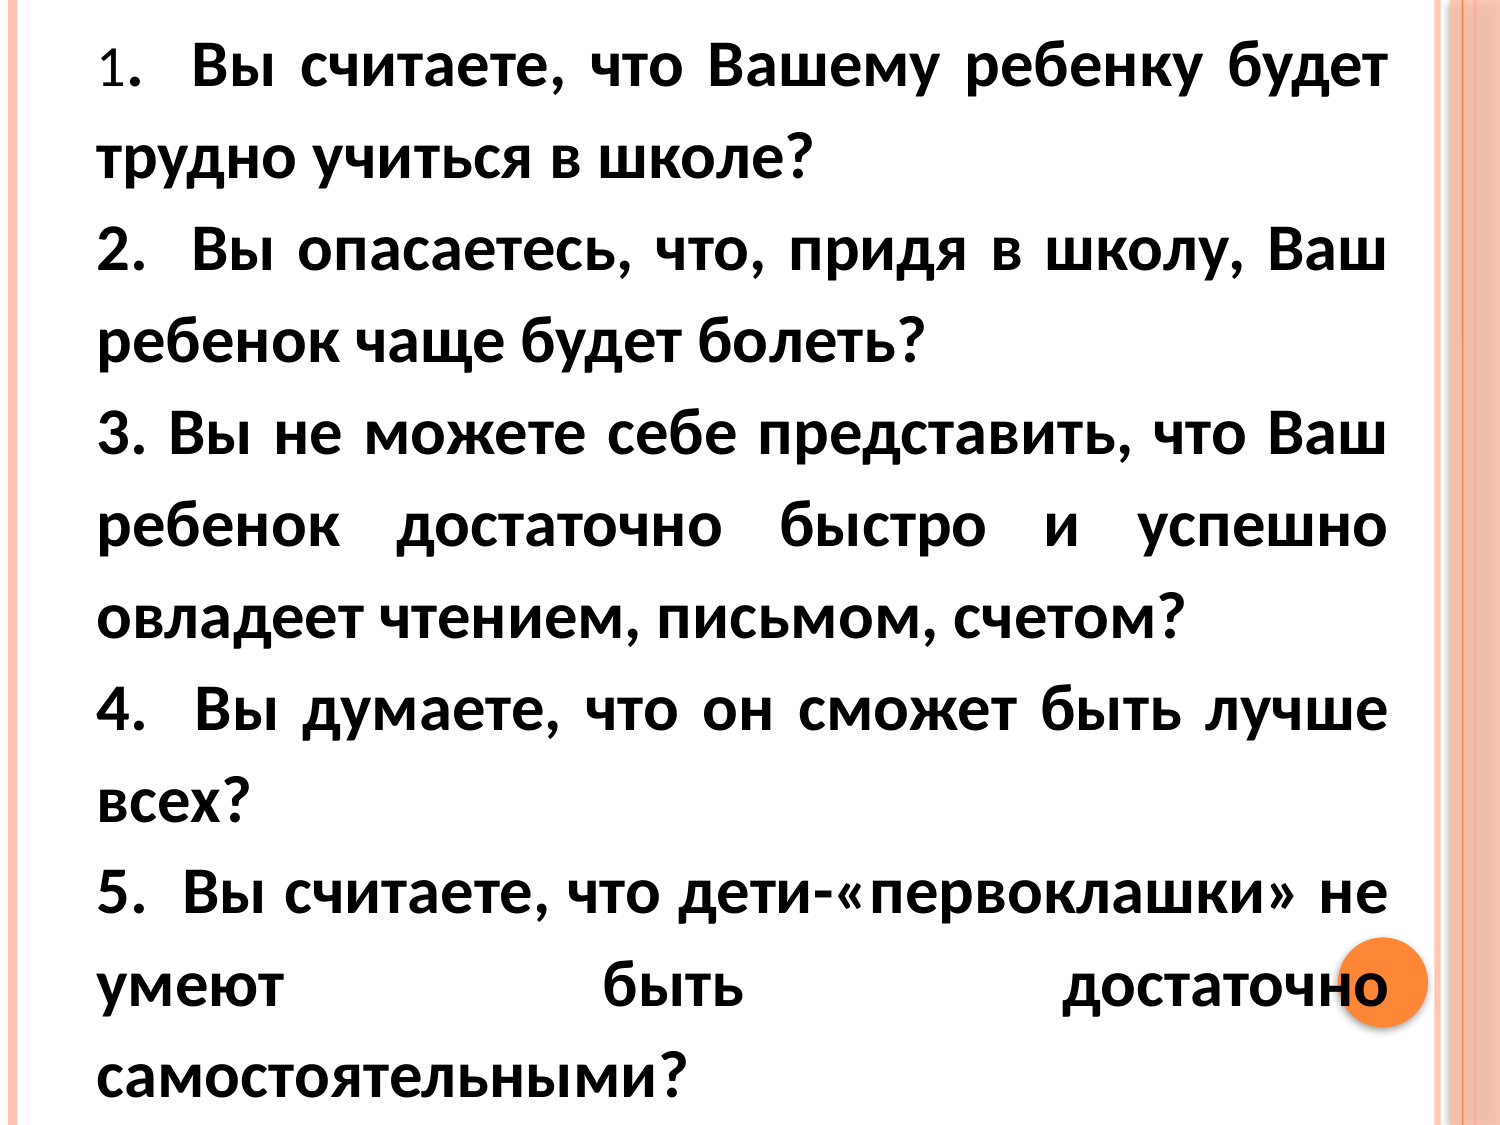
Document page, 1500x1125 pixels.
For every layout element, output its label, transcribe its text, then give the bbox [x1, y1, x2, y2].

text_box 1. Вы считаете, что Вашему ребенку будет трудно учиться в школе? 2. Вы опасаетесь, что, придя в школу, Ваш ребенок чаще будет болеть? 3. Вы не можете себе представить, что Ваш ребенок достаточно быстро и успешно овладеет чтением, письмом, счетом? 4. Вы думаете, что он сможет быть лучше всех? 5. Вы считаете, что дети-«первоклашки» не умеют быть достаточно самостоятельными? [81, 0, 1405, 1119]
